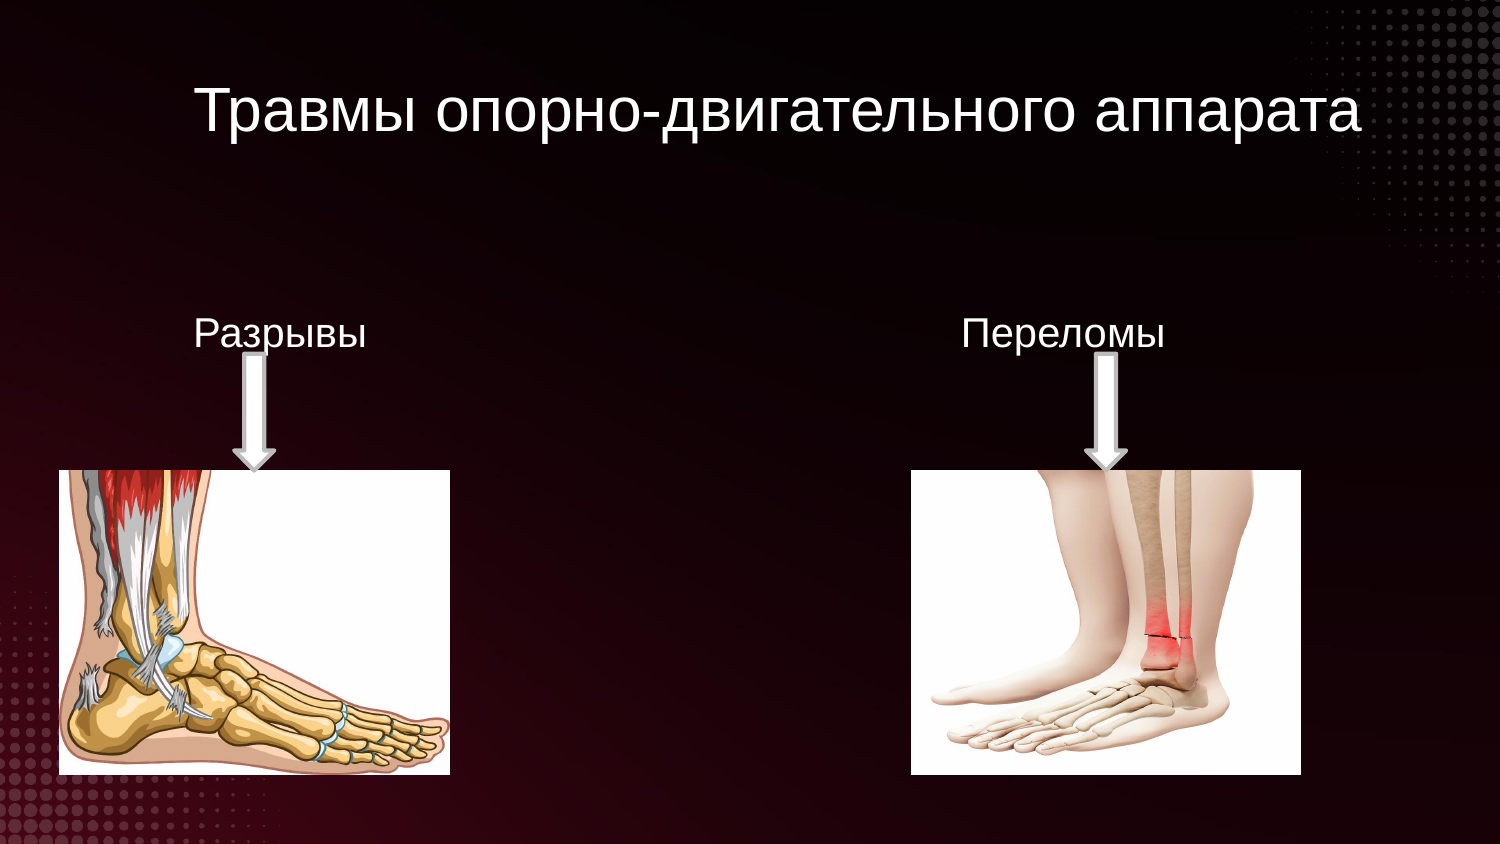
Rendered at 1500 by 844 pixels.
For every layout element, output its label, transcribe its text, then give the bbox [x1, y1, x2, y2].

text_box [1084, 351, 1129, 468]
picture [0, 0, 1500, 844]
title Травмы опорно-двигательного аппарата Разрывы Переломы [178, 54, 1418, 160]
text_box [232, 351, 277, 468]
